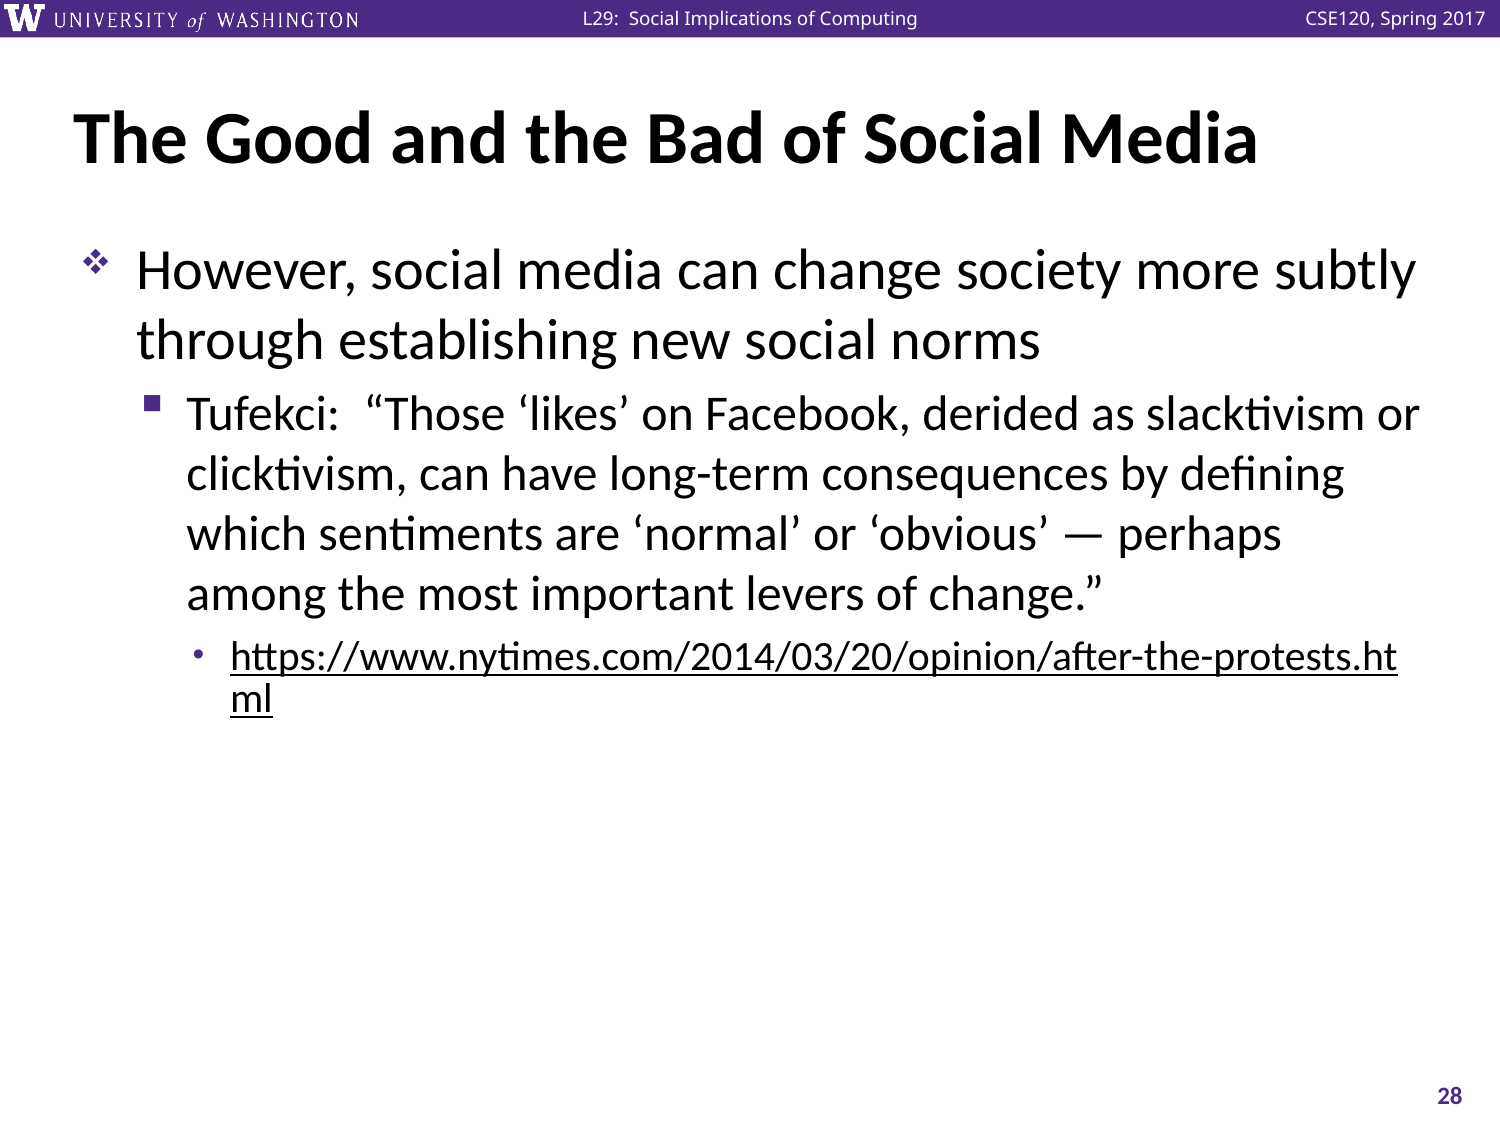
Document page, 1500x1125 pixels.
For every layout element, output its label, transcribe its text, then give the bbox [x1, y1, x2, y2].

slide_number 28 [1400, 1065, 1500, 1125]
title The Good and the Bad of Social Media [58, 71, 1438, 197]
list However, social media can change society more subtly through establishing new social norms Tufekci: “Those ‘likes’ on Facebook, derided as slacktivism or clicktivism, can have long-term consequences by defining which sentiments are ‘normal’ or ‘obvious’ — perhaps among the most important levers of change.” https://www.nytimes.com/2014/03/20/opinion/after-the-protests.html [64, 223, 1438, 1040]
picture [4, 4, 358, 32]
